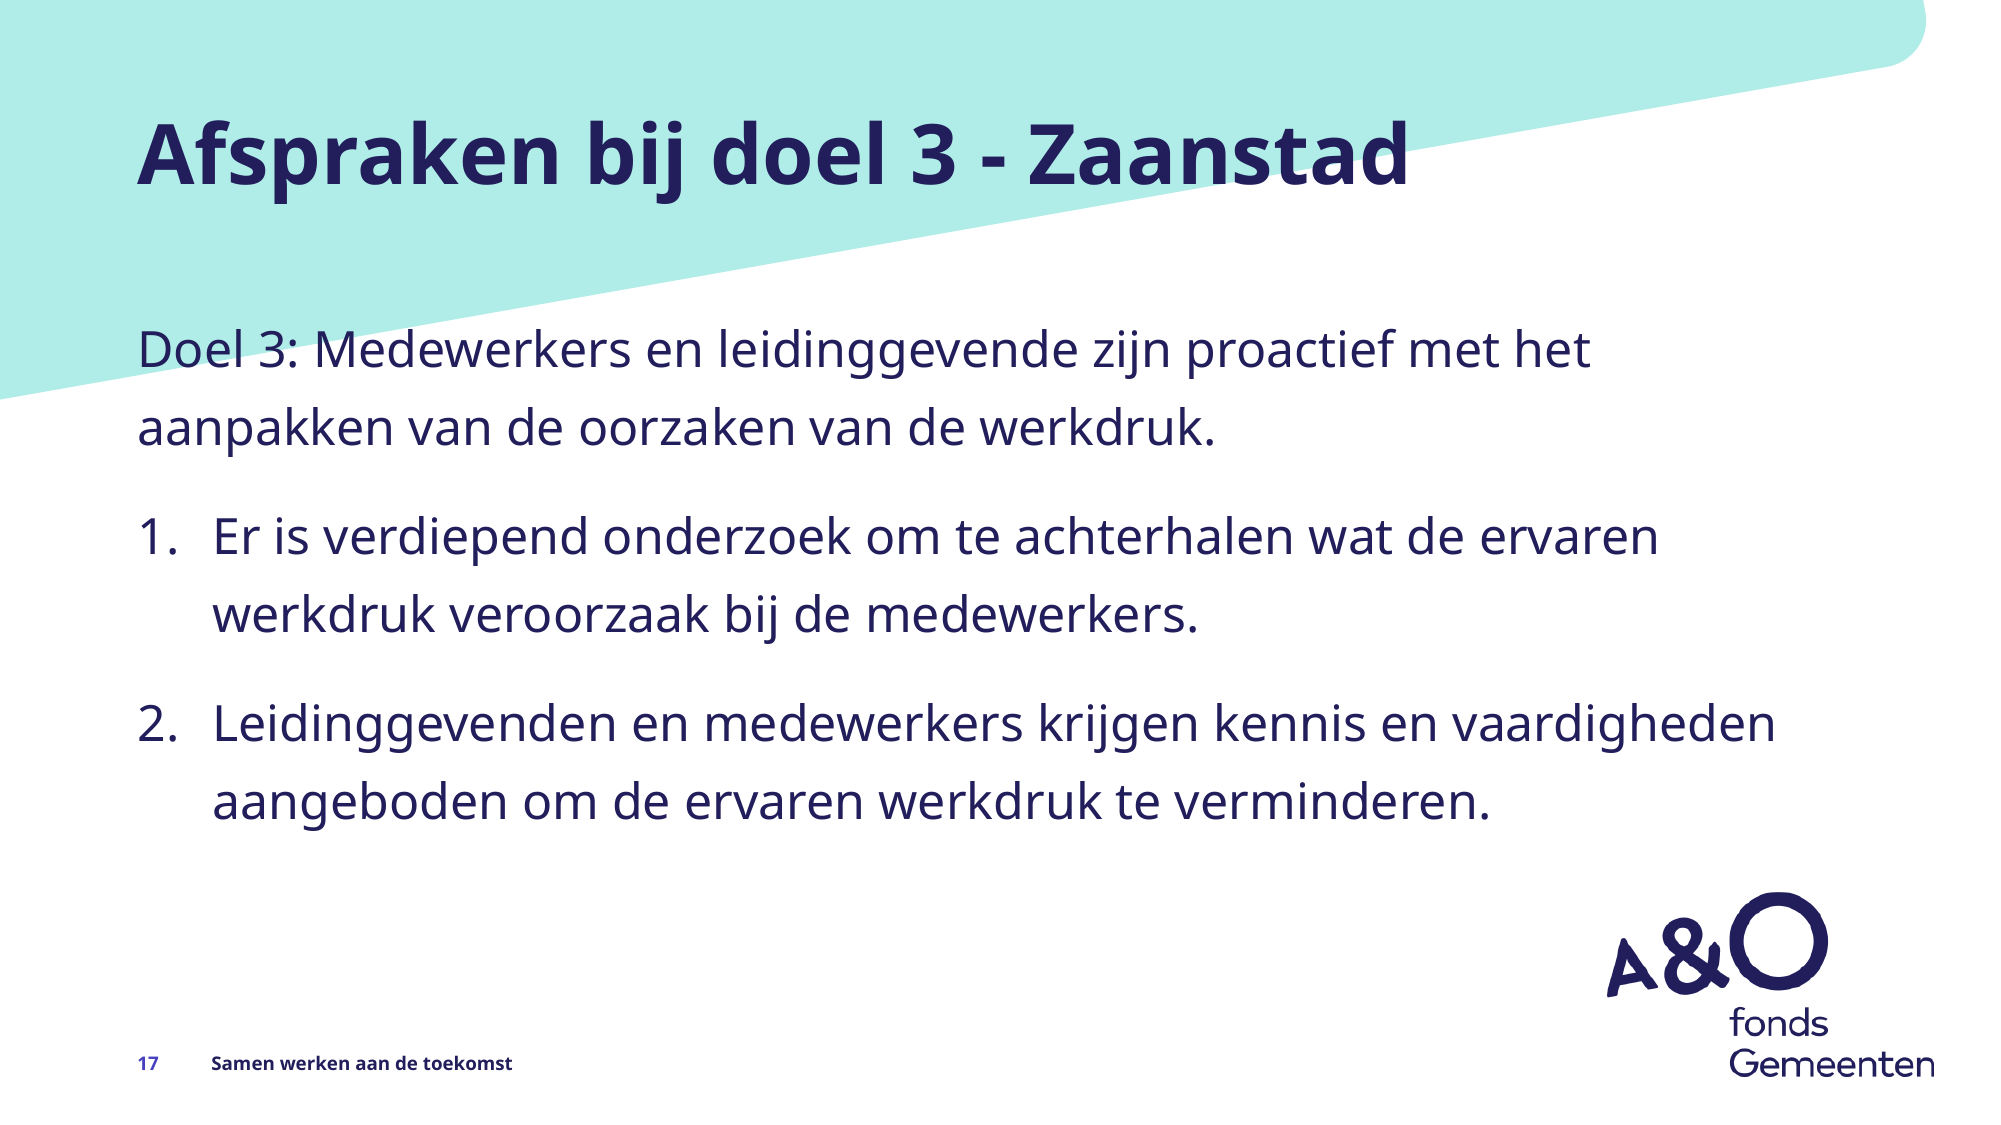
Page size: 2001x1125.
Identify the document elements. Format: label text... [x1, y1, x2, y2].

slide_number 17 [137, 1051, 210, 1112]
picture [1597, 882, 1943, 1083]
title Afspraken bij doel 3 - Zaanstad [137, 101, 1826, 299]
list Doel 3: Medewerkers en leidinggevende zijn proactief met het aanpakken van de oorzaken van de werkdruk. Er is verdiepend onderzoek om te achterhalen wat de ervaren werkdruk veroorzaak bij de medewerkers. Leidinggevenden en medewerkers krijgen kennis en vaardigheden aangeboden om de ervaren werkdruk te verminderen. [137, 299, 1826, 1014]
